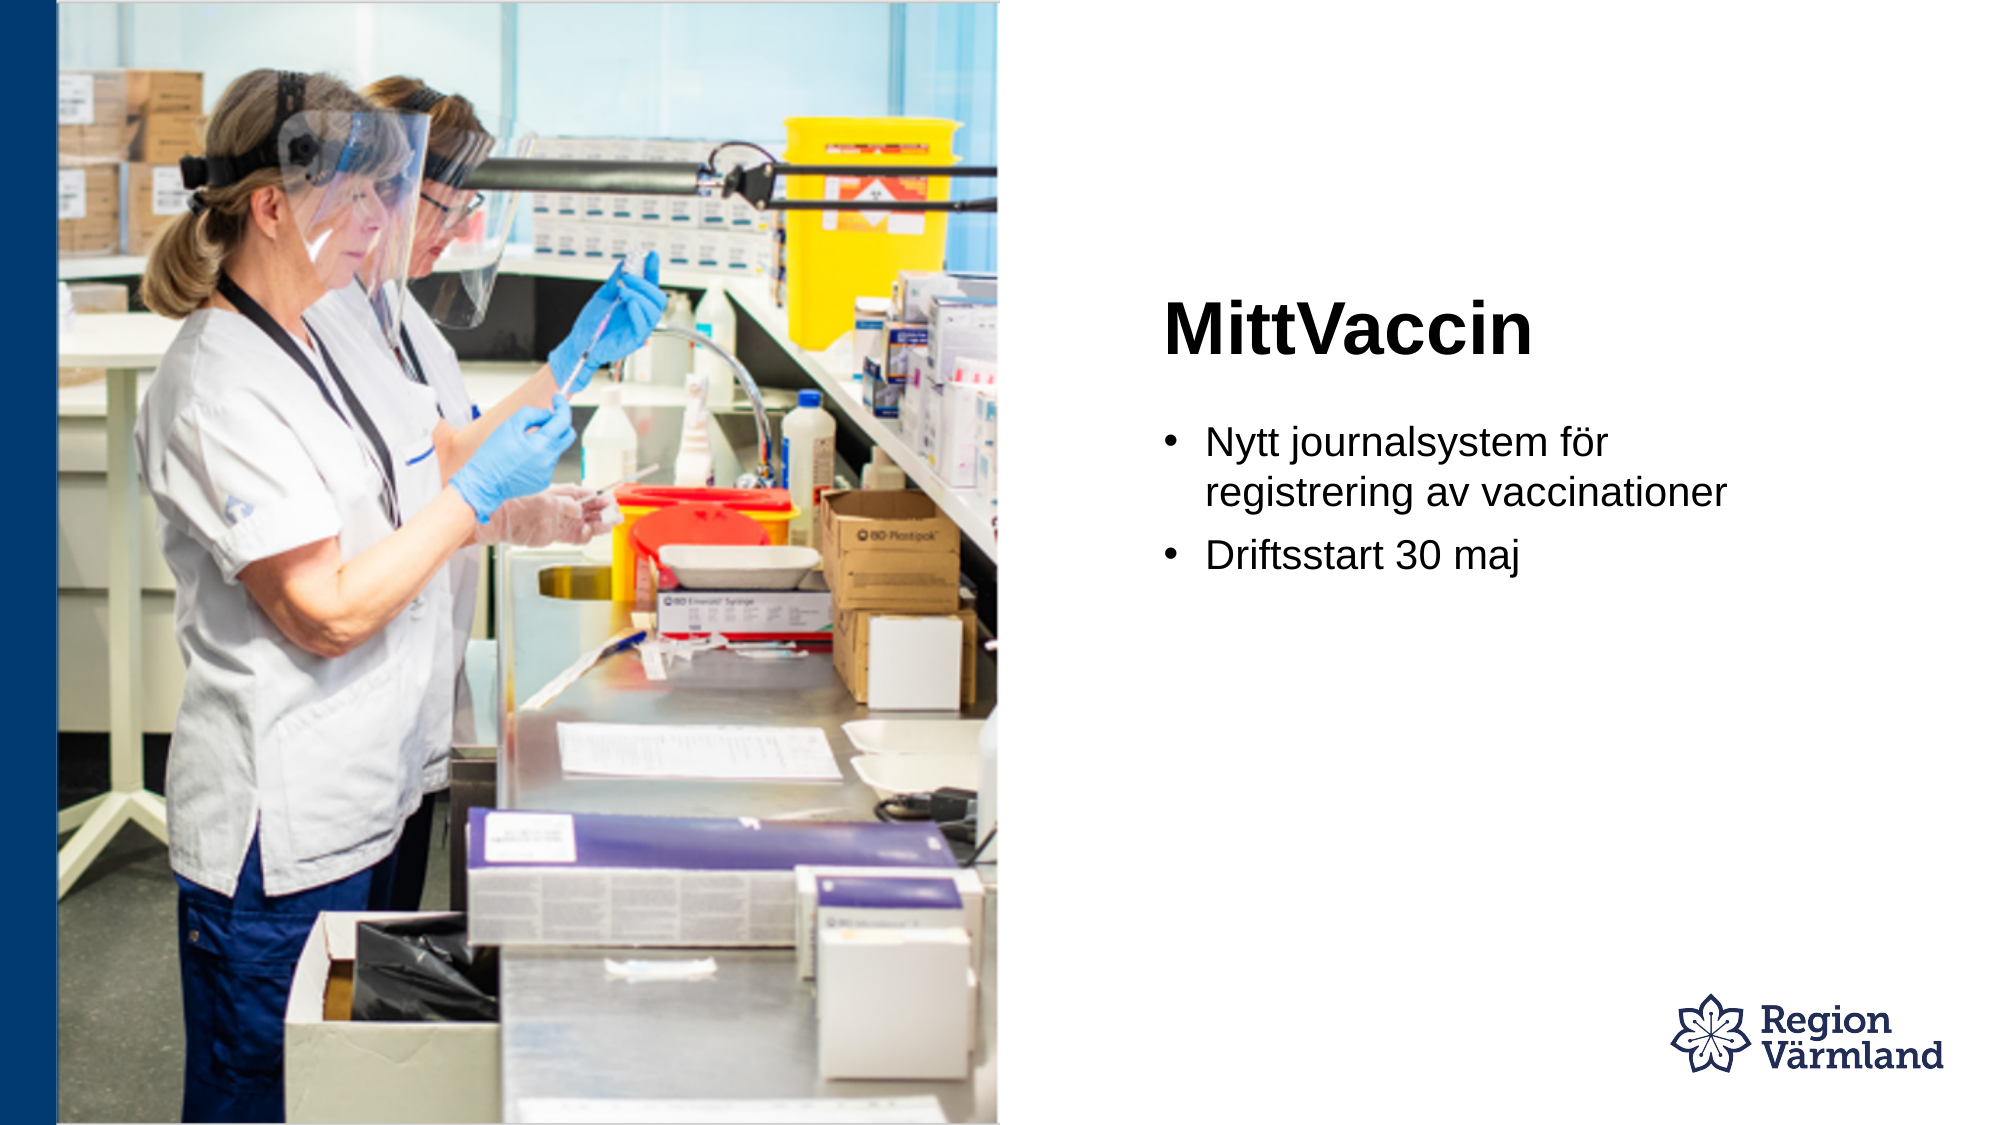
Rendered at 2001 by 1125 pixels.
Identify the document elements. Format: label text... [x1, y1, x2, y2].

picture [1670, 993, 1944, 1073]
list Nytt journalsystem för registrering av vaccinationer Driftsstart 30 maj [1148, 407, 1828, 604]
picture [56, 0, 1000, 1125]
title MittVaccin [1148, 159, 1828, 377]
